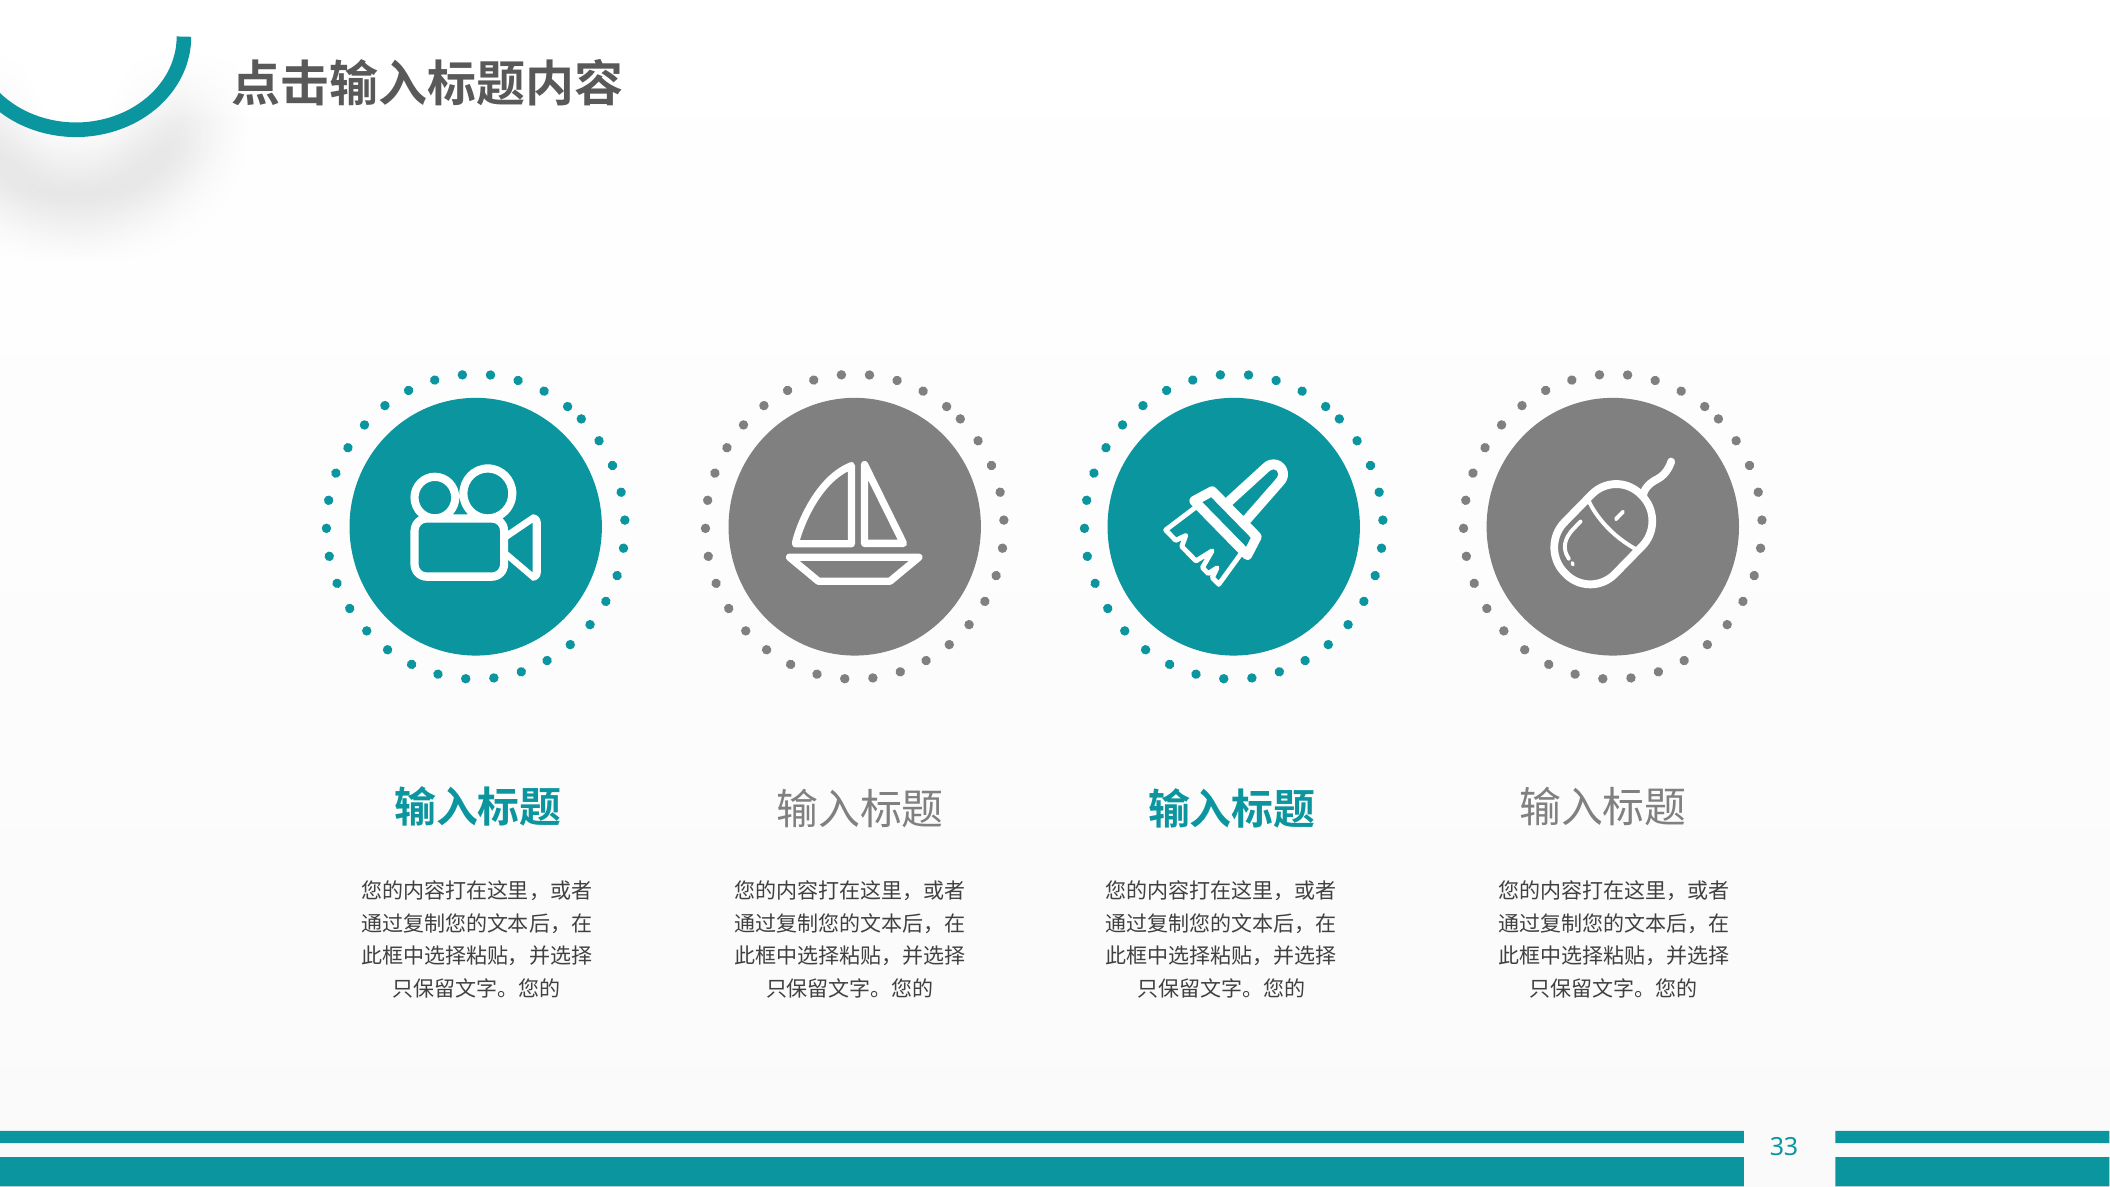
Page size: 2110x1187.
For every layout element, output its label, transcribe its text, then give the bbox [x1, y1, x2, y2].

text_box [326, 374, 626, 680]
list 点击输入标题内容 [216, 51, 796, 121]
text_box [338, 773, 1752, 1010]
slide_number [2033, 1111, 2110, 1184]
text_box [1463, 374, 1763, 680]
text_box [1084, 374, 1384, 680]
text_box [705, 374, 1005, 680]
